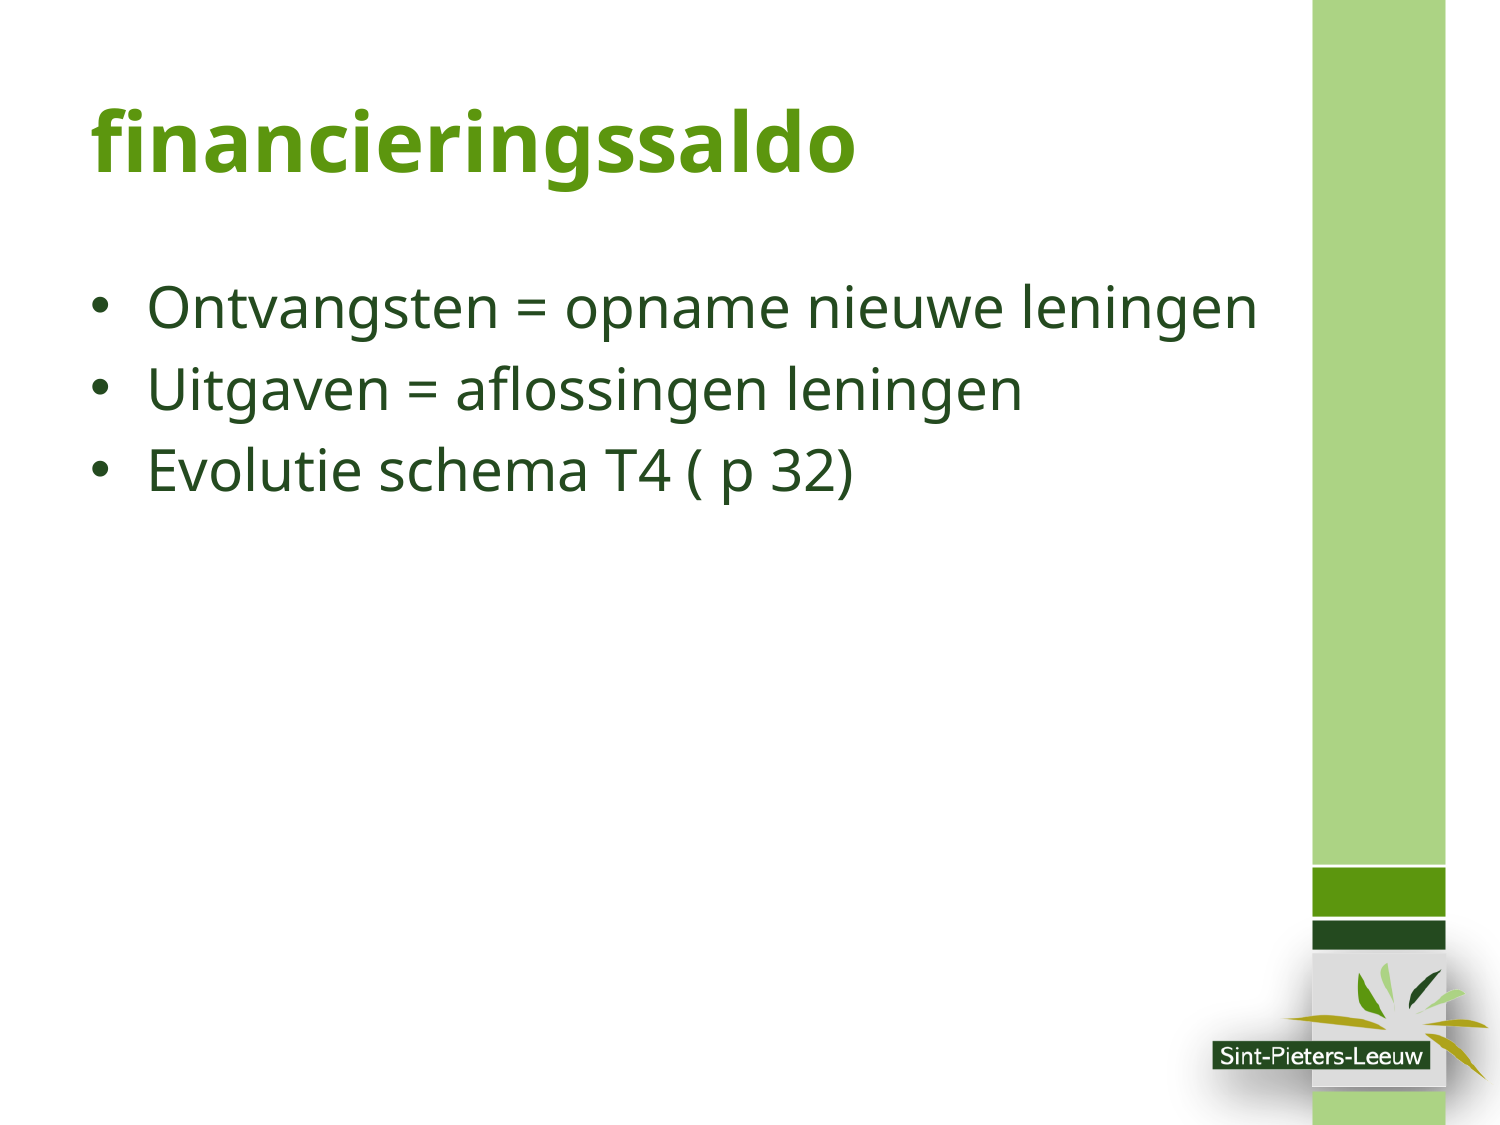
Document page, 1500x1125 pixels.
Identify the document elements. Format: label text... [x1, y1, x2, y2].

list Ontvangsten = opname nieuwe leningen Uitgaven = aflossingen leningen Evolutie schema T4 ( p 32) [75, 262, 1306, 1005]
picture [0, 0, 1500, 1125]
title financieringssaldo [75, 45, 1306, 233]
